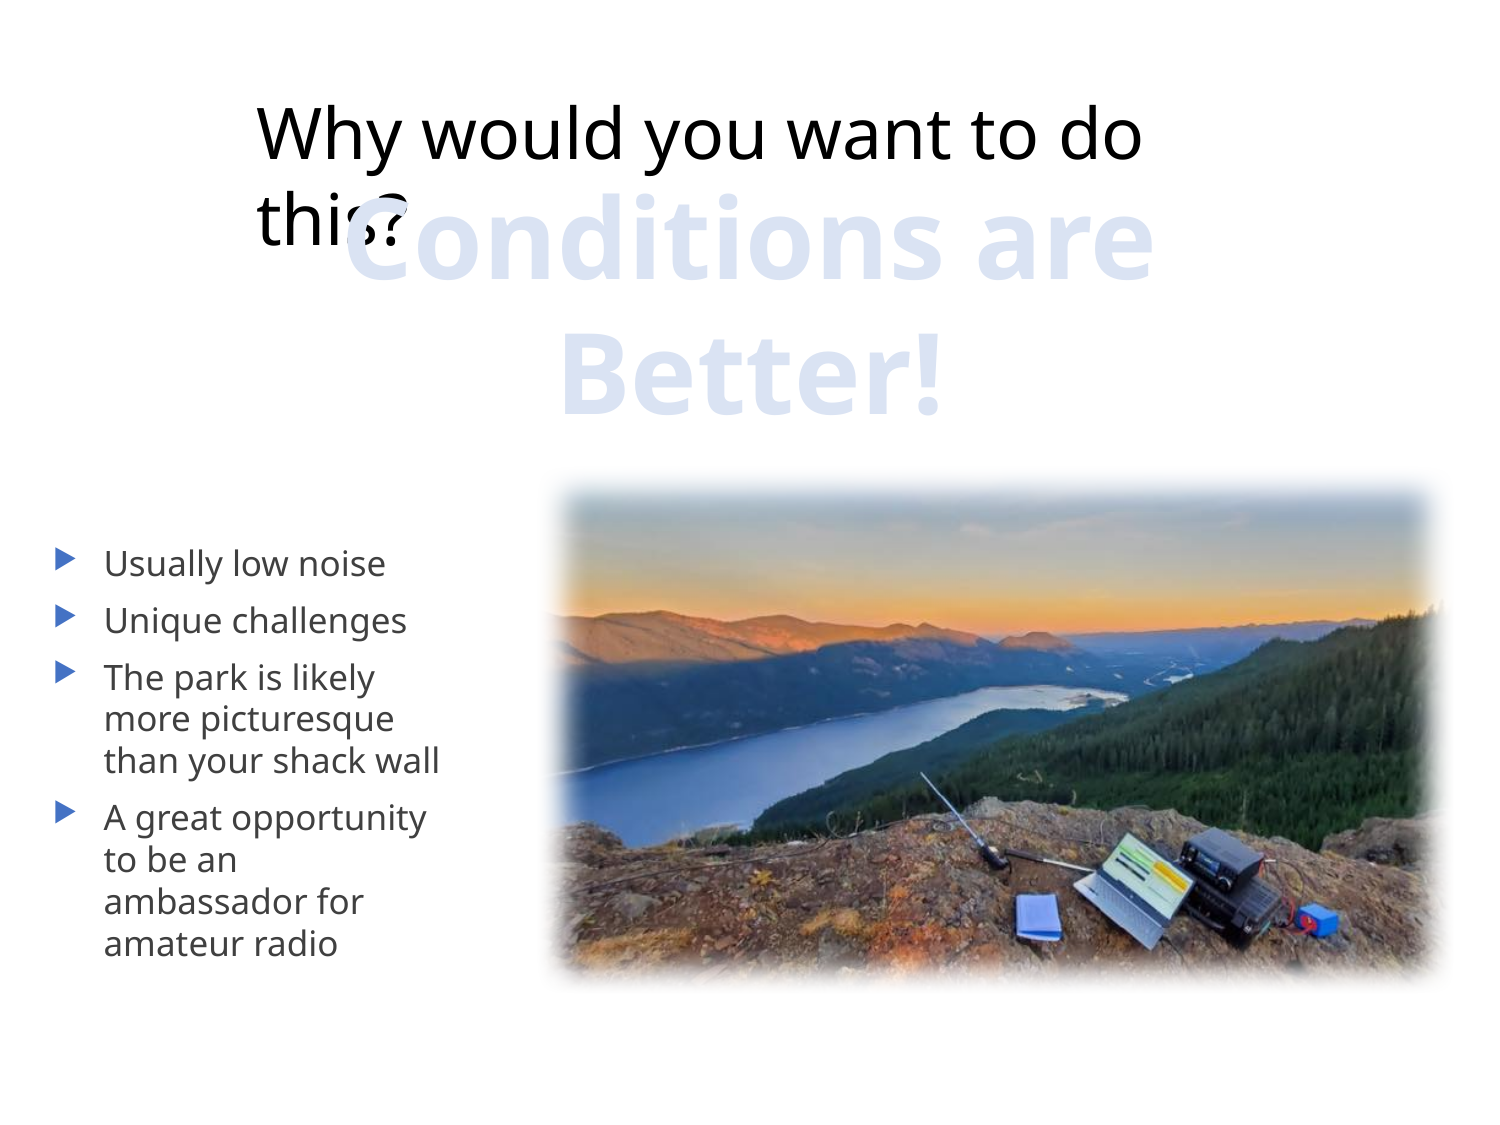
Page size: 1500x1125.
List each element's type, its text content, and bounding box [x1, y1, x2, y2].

text_box Why would you want to do this? [240, 80, 1274, 159]
picture [536, 465, 1454, 994]
text_box Conditions are Better! [161, 159, 1339, 445]
text_box Usually low noise Unique challenges The park is likely more picturesque than your shack wall A great opportunity to be an ambassador for amateur radio [37, 534, 461, 1013]
